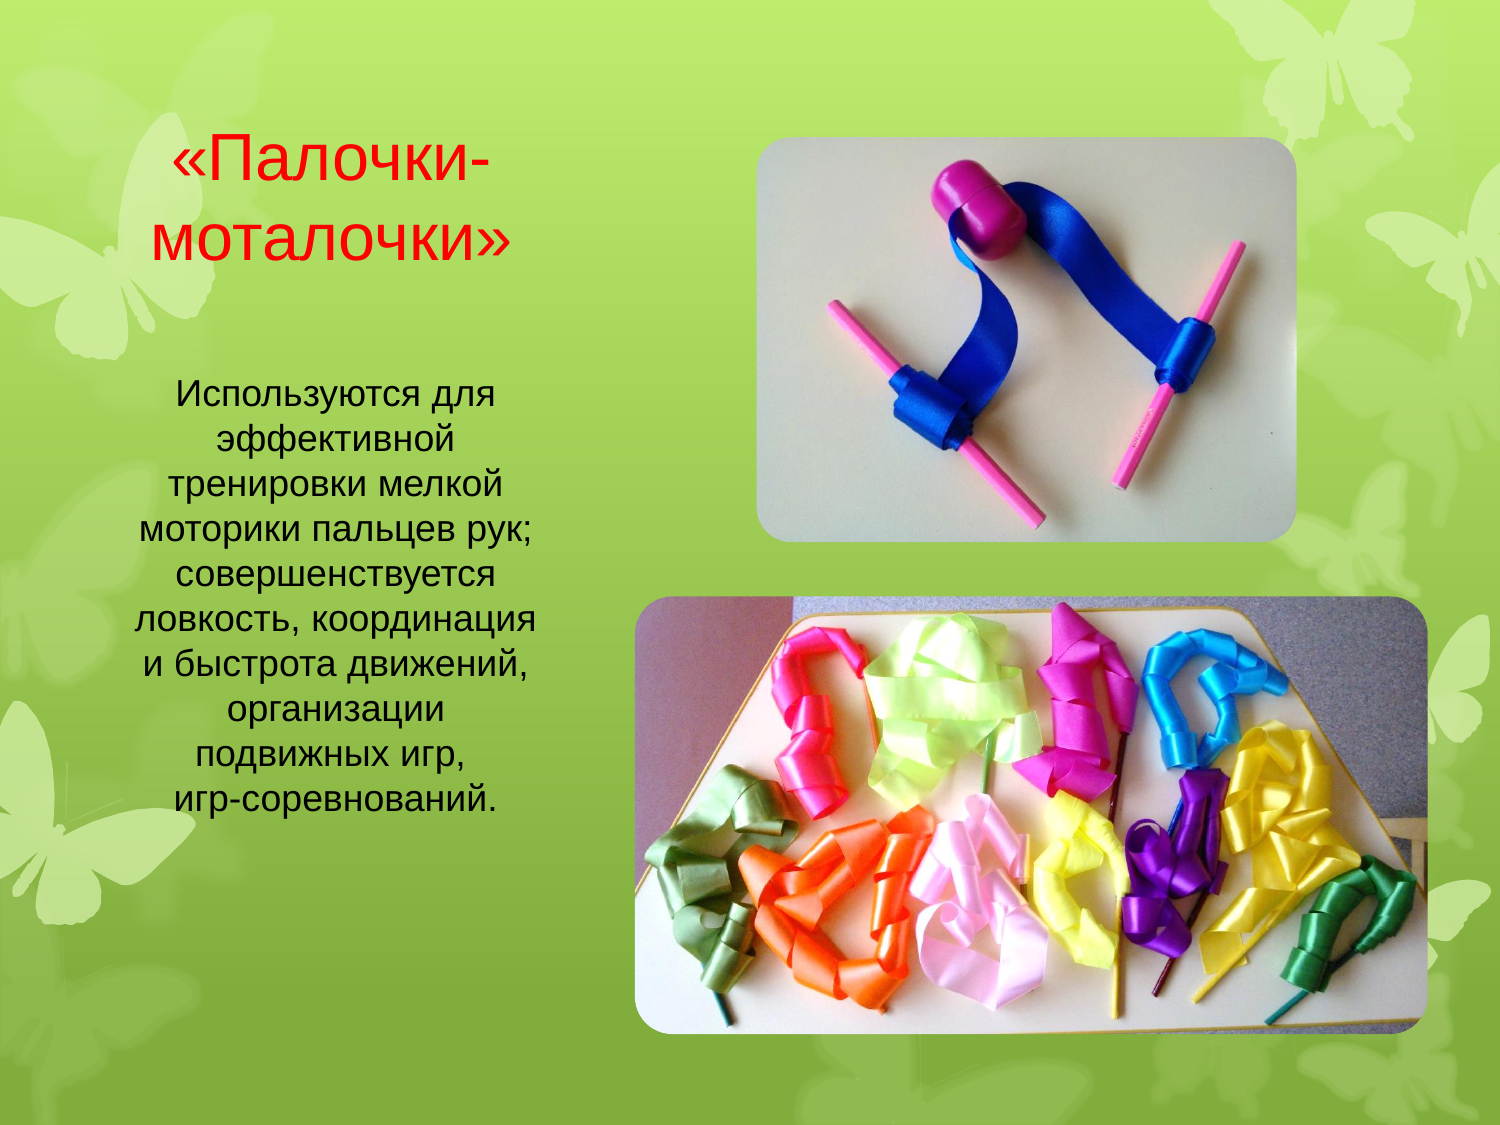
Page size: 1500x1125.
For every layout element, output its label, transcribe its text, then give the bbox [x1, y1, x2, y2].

text_box «Палочки- моталочки» [0, 113, 668, 275]
picture [634, 596, 1428, 1035]
picture [756, 136, 1297, 543]
text_box Используются для эффективной тренировки мелкой моторики пальцев рук; совершенствуется ловкость, координация и быстрота движений, организации подвижных игр, игр-соревнований. [117, 361, 555, 827]
